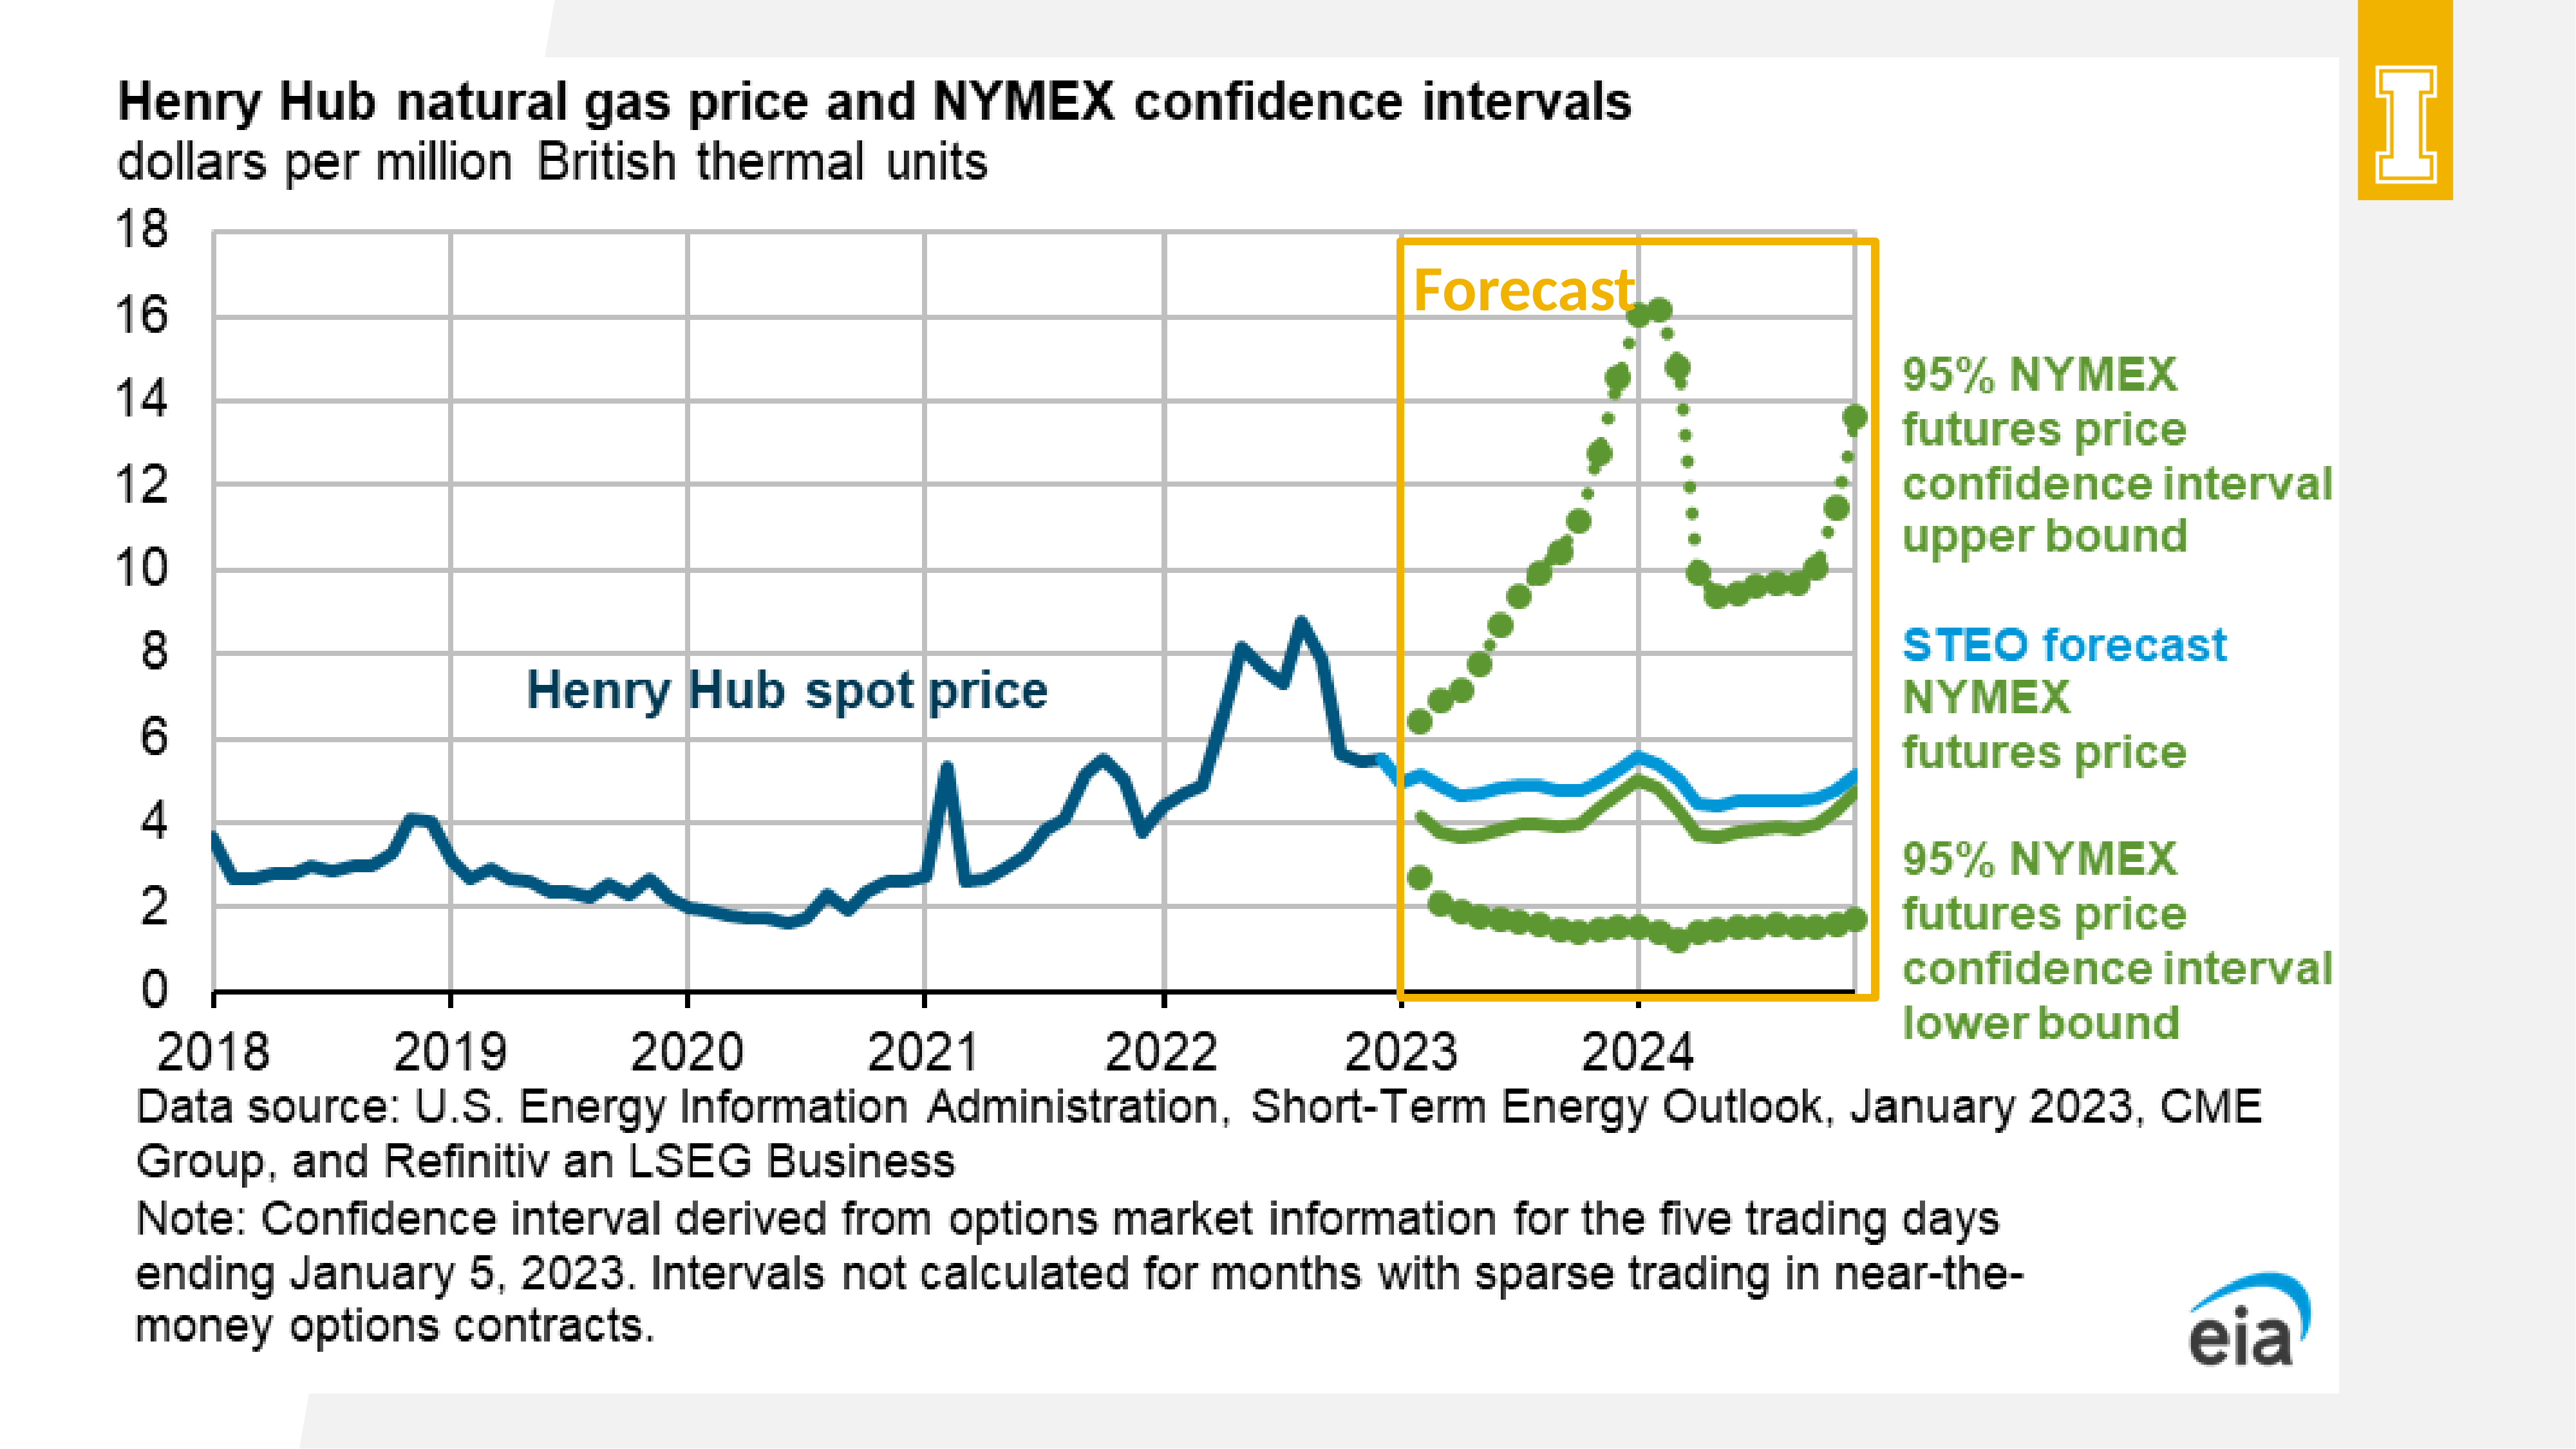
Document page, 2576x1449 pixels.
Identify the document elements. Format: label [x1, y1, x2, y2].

picture [96, 55, 2342, 1394]
